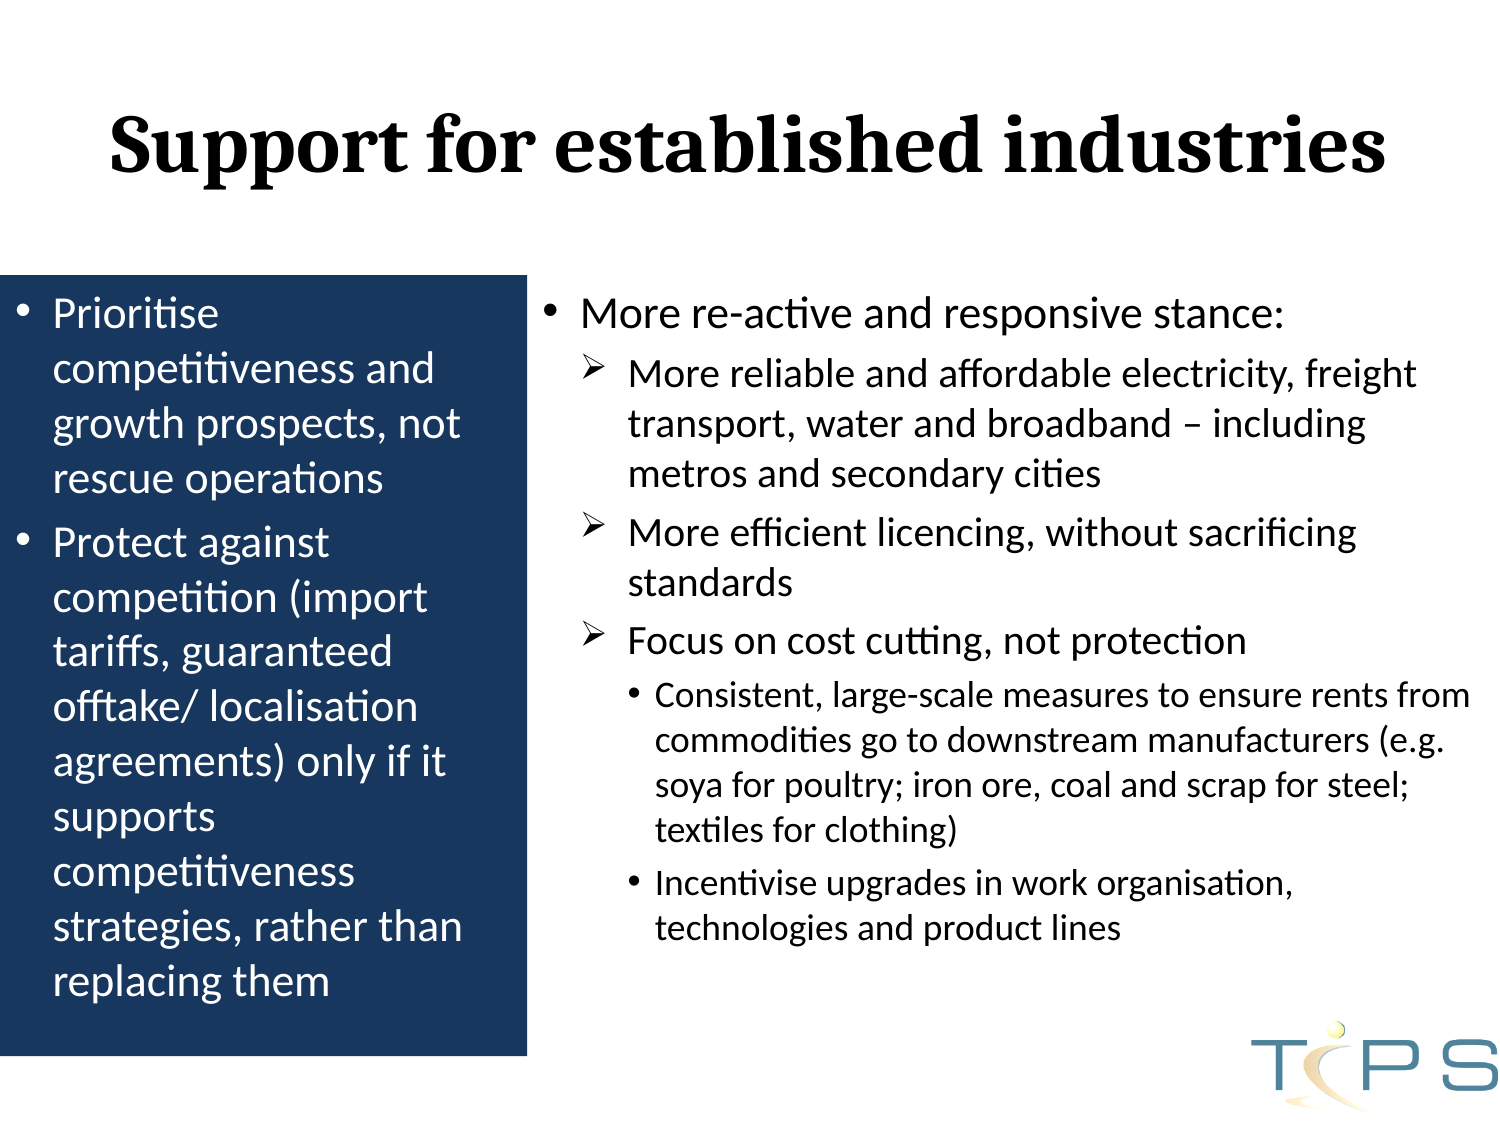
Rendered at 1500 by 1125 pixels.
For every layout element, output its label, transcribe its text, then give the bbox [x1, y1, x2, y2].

list Prioritise competitiveness and growth prospects, not rescue operations Protect against competition (import tariffs, guaranteed offtake/ localisation agreements) only if it supports competitiveness strategies, rather than replacing them [0, 275, 528, 1057]
list More re-active and responsive stance: More reliable and affordable electricity, freight transport, water and broadband – including metros and secondary cities More efficient licencing, without sacrificing standards Focus on cost cutting, not protection Consistent, large-scale measures to ensure rents from commodities go to downstream manufacturers (e.g. soya for poultry; iron ore, coal and scrap for steel; textiles for clothing) Incentivise upgrades in work organisation, technologies and product lines [527, 275, 1500, 1023]
title Support for established industries [75, 45, 1425, 233]
